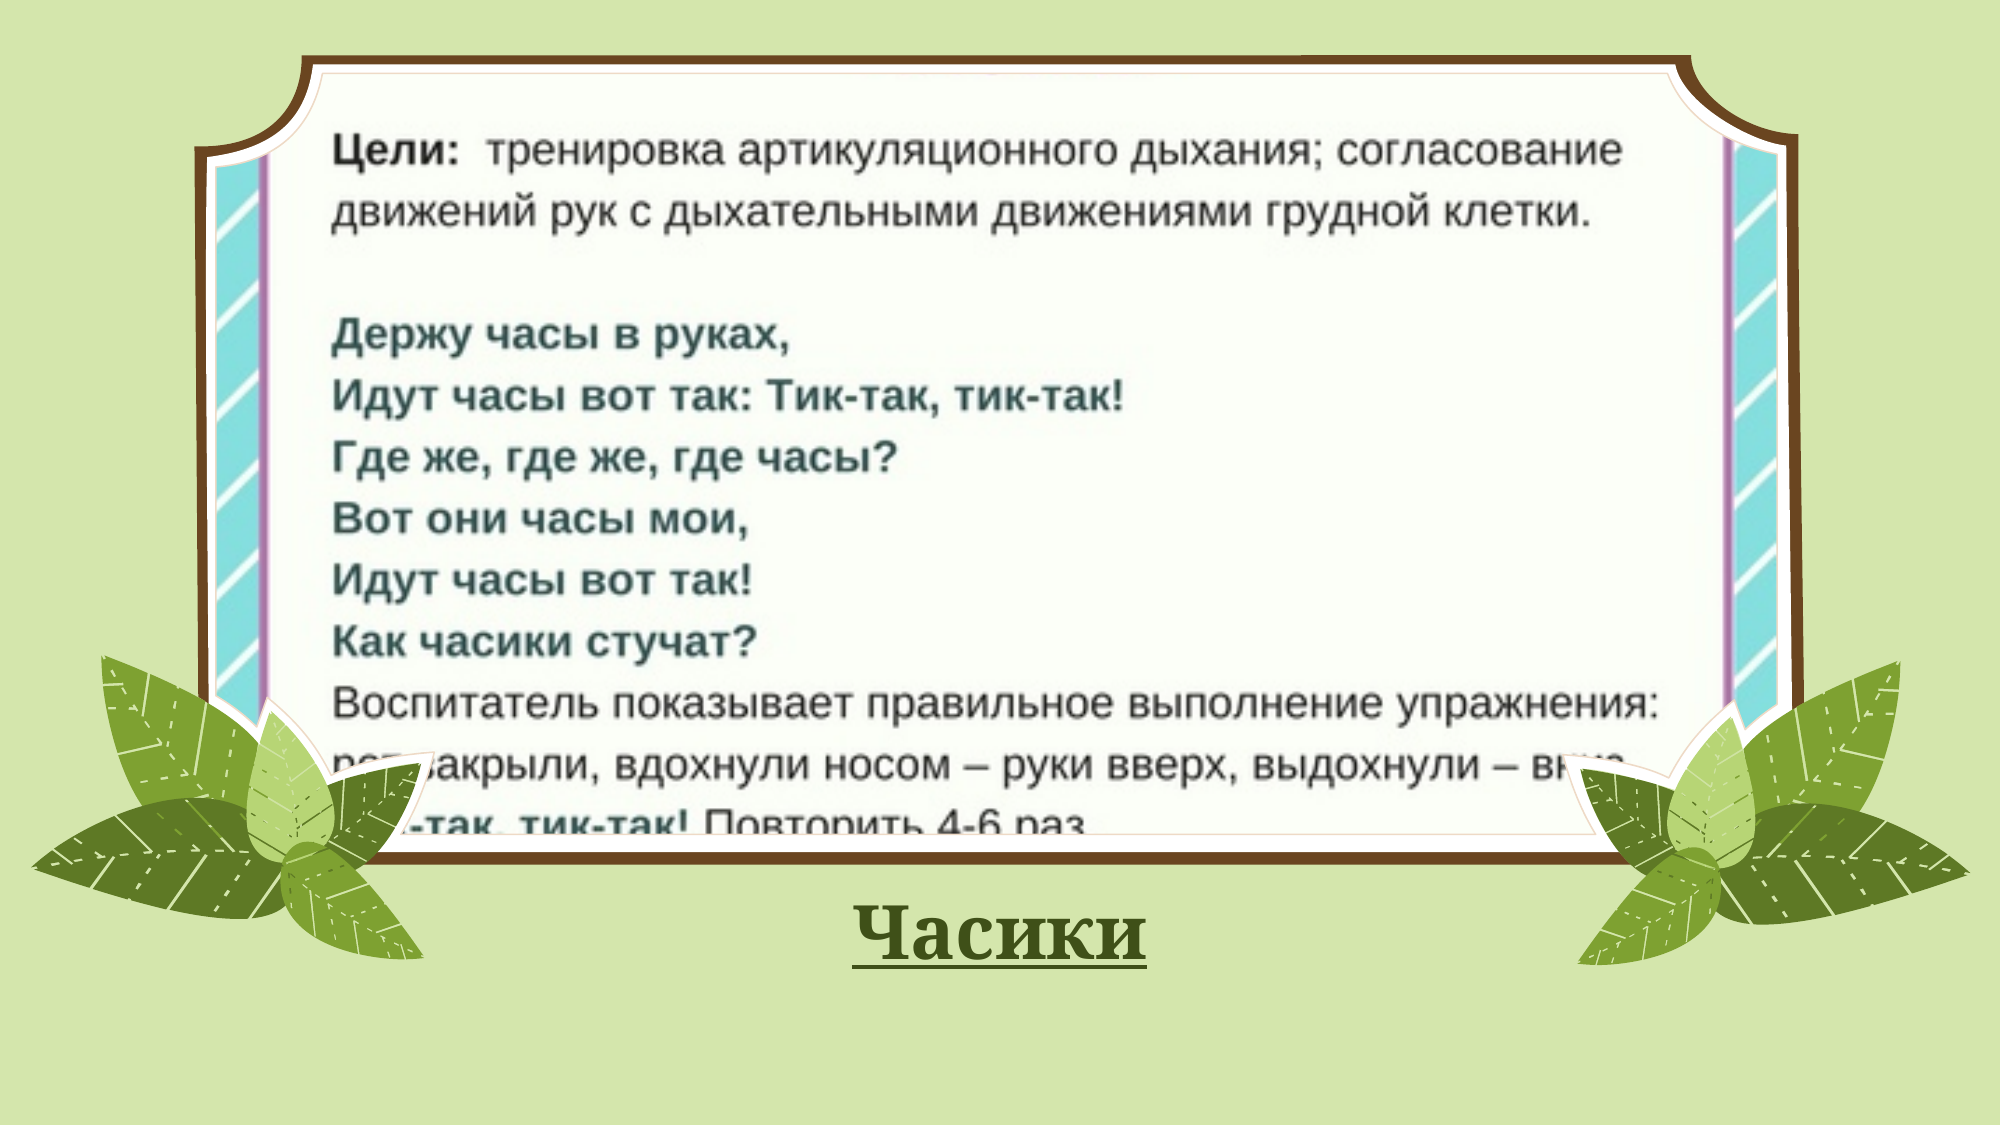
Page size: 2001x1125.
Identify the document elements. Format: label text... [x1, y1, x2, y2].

list Часики [437, 887, 1563, 1038]
picture [215, 73, 1778, 835]
